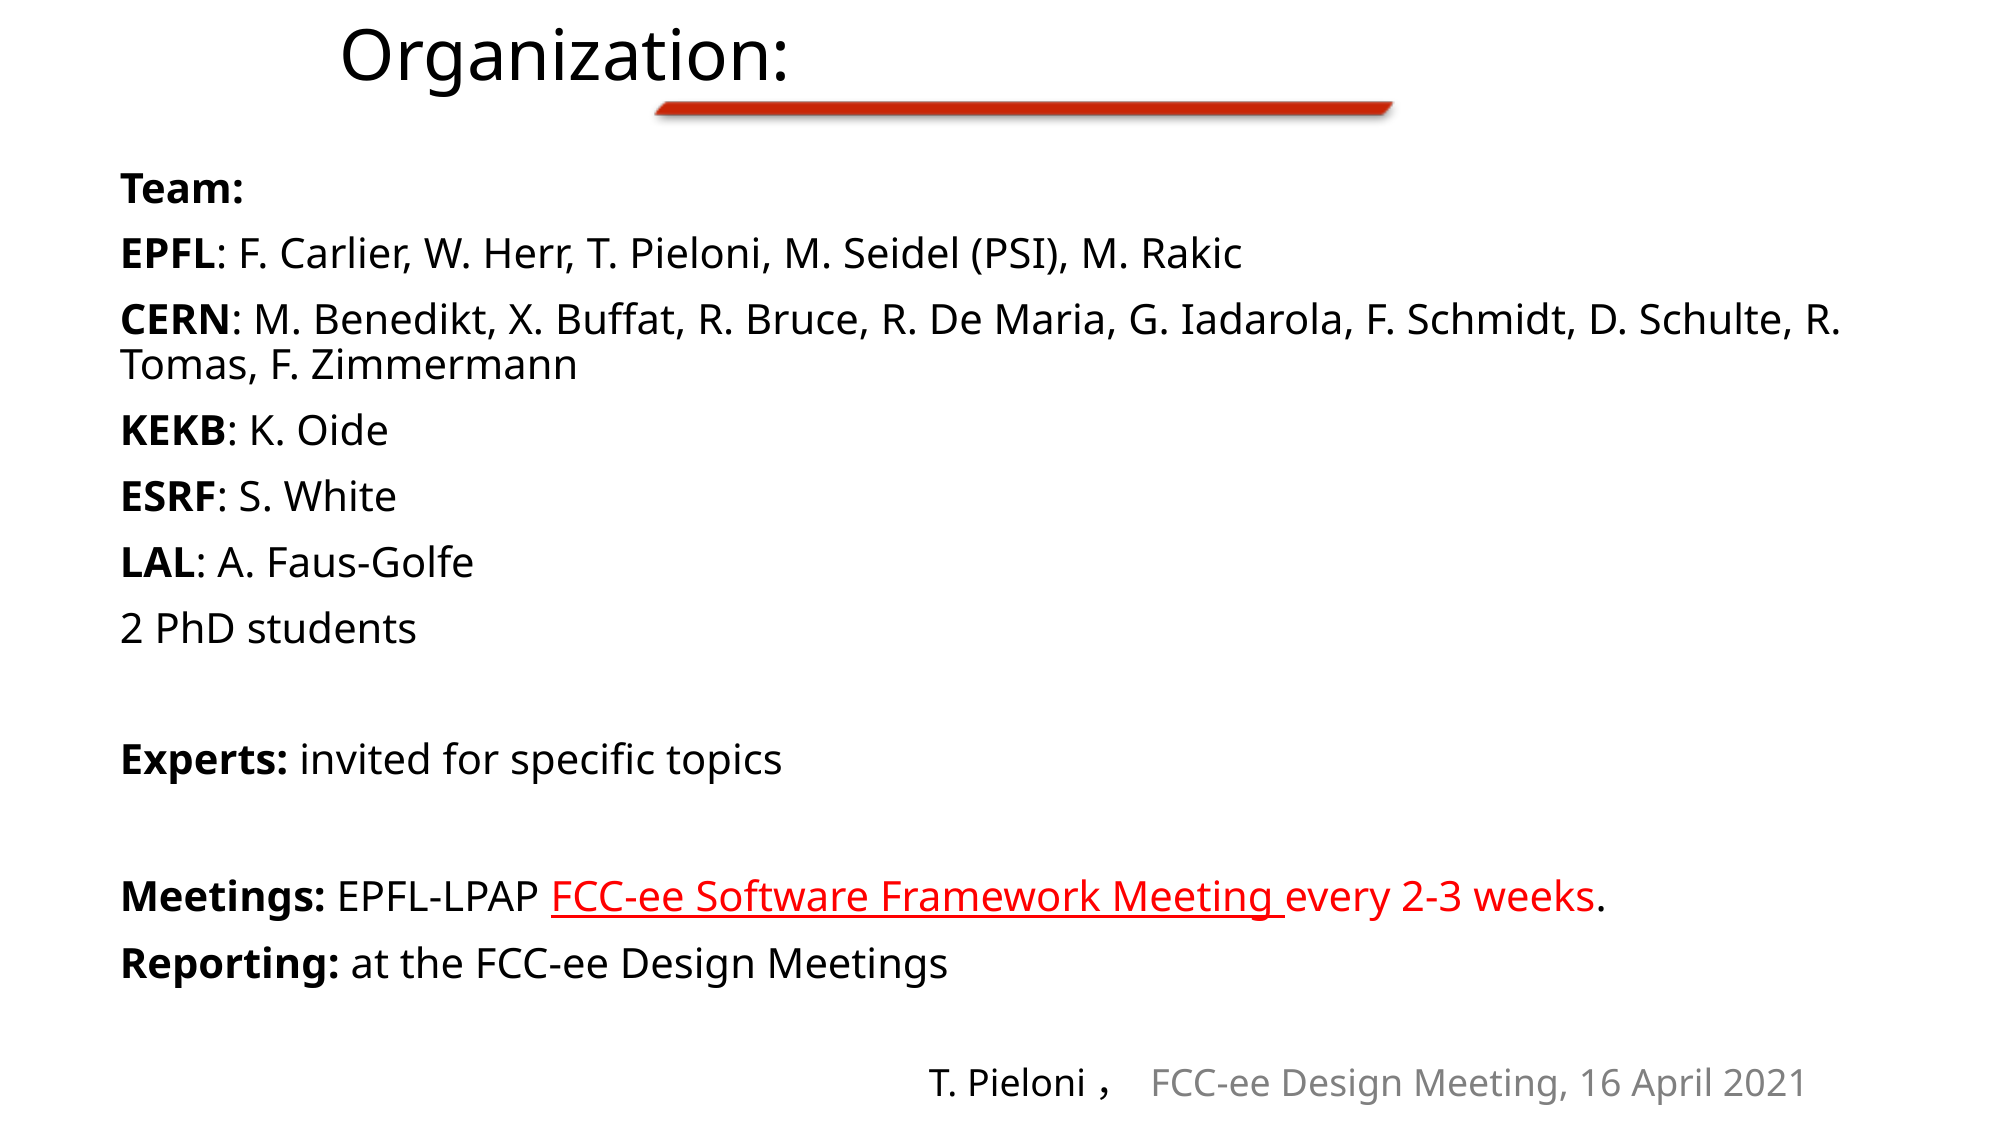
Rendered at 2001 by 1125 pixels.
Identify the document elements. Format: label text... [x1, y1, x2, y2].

list Team: EPFL: F. Carlier, W. Herr, T. Pieloni, M. Seidel (PSI), M. Rakic CERN: M. Benedikt, X. Buffat, R. Bruce, R. De Maria, G. Iadarola, F. Schmidt, D. Schulte, R. Tomas, F. Zimmermann KEKB: K. Oide ESRF: S. White LAL: A. Faus-Golfe 2 PhD students Experts: invited for specific topics Meetings: EPFL-LPAP FCC-ee Software Framework Meeting every 2-3 weeks. Reporting: at the FCC-ee Design Meetings [104, 159, 1887, 1010]
text_box T. Pieloni， FCC-ee Design Meeting, 16 April 2021 [914, 1051, 1825, 1112]
title Organization: [324, 0, 1675, 117]
picture [653, 100, 1397, 118]
